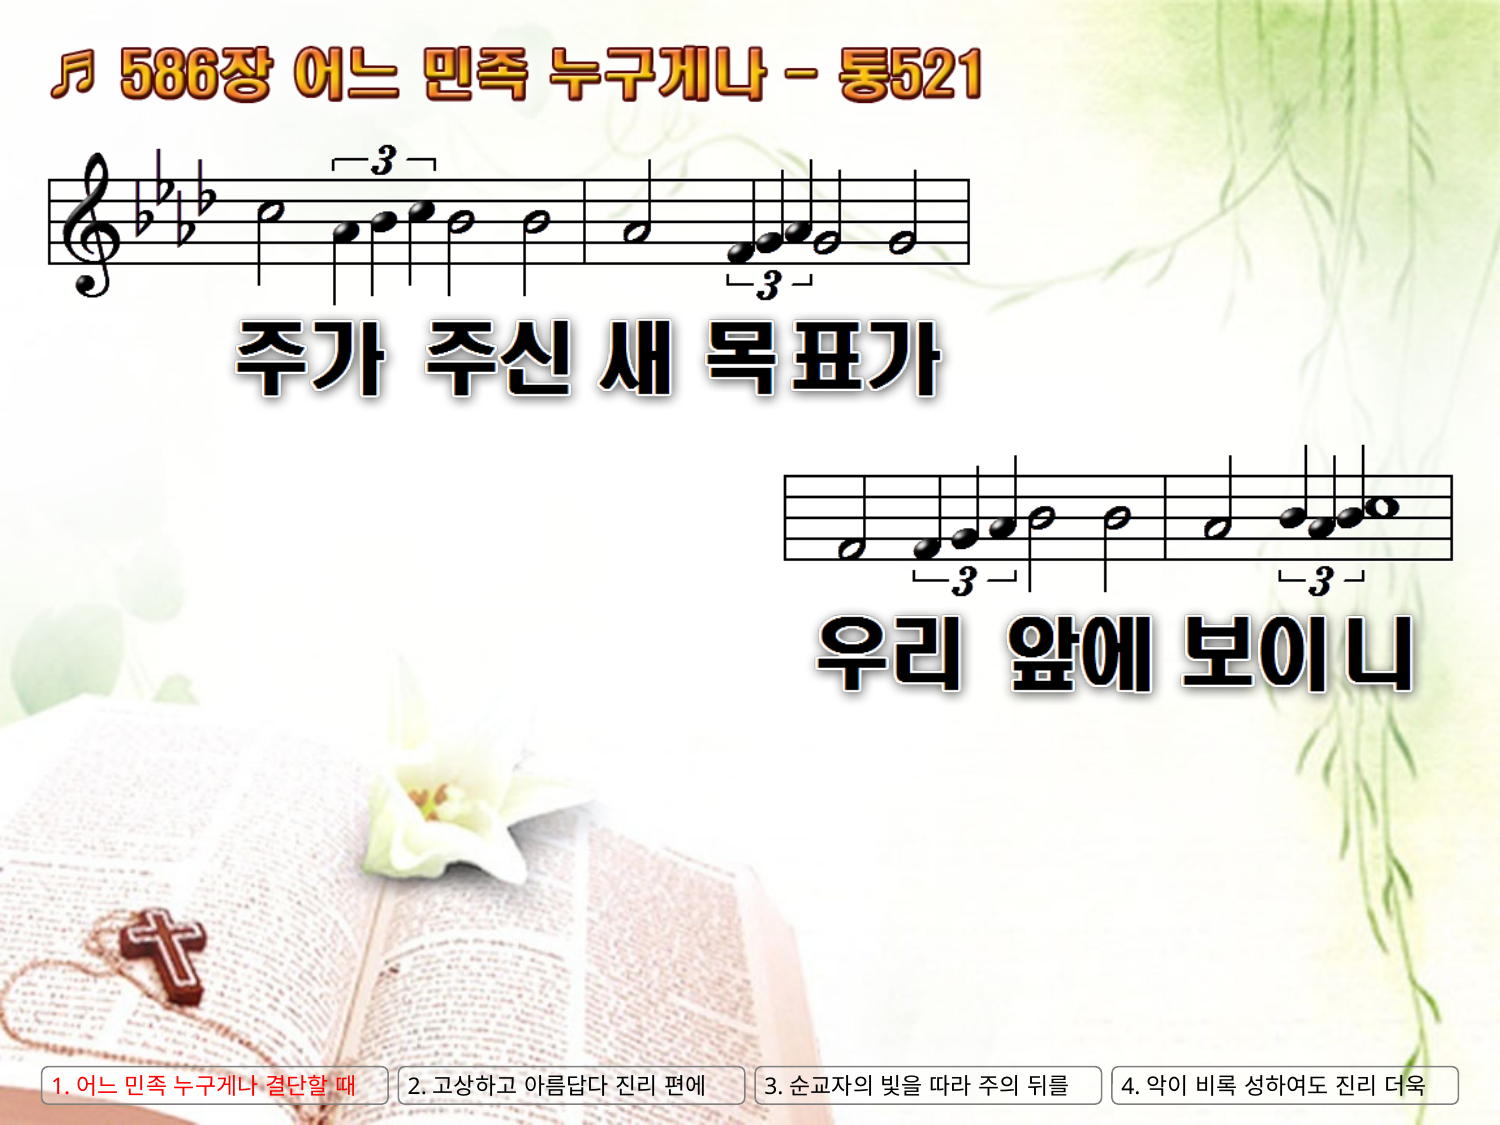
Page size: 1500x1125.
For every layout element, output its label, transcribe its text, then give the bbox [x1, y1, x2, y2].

text_box 4.악이 비록 성하여도 진리 더욱 [1111, 1066, 1459, 1105]
picture [0, 0, 1500, 1125]
text_box 3.순교자의 빛을 따라 주의 뒤를 [755, 1066, 1102, 1105]
text_box 1.어느 민족 누구게나 결단할 때 [41, 1066, 389, 1105]
text_box 2.고상하고 아름답다 진리 편에 [398, 1066, 745, 1105]
